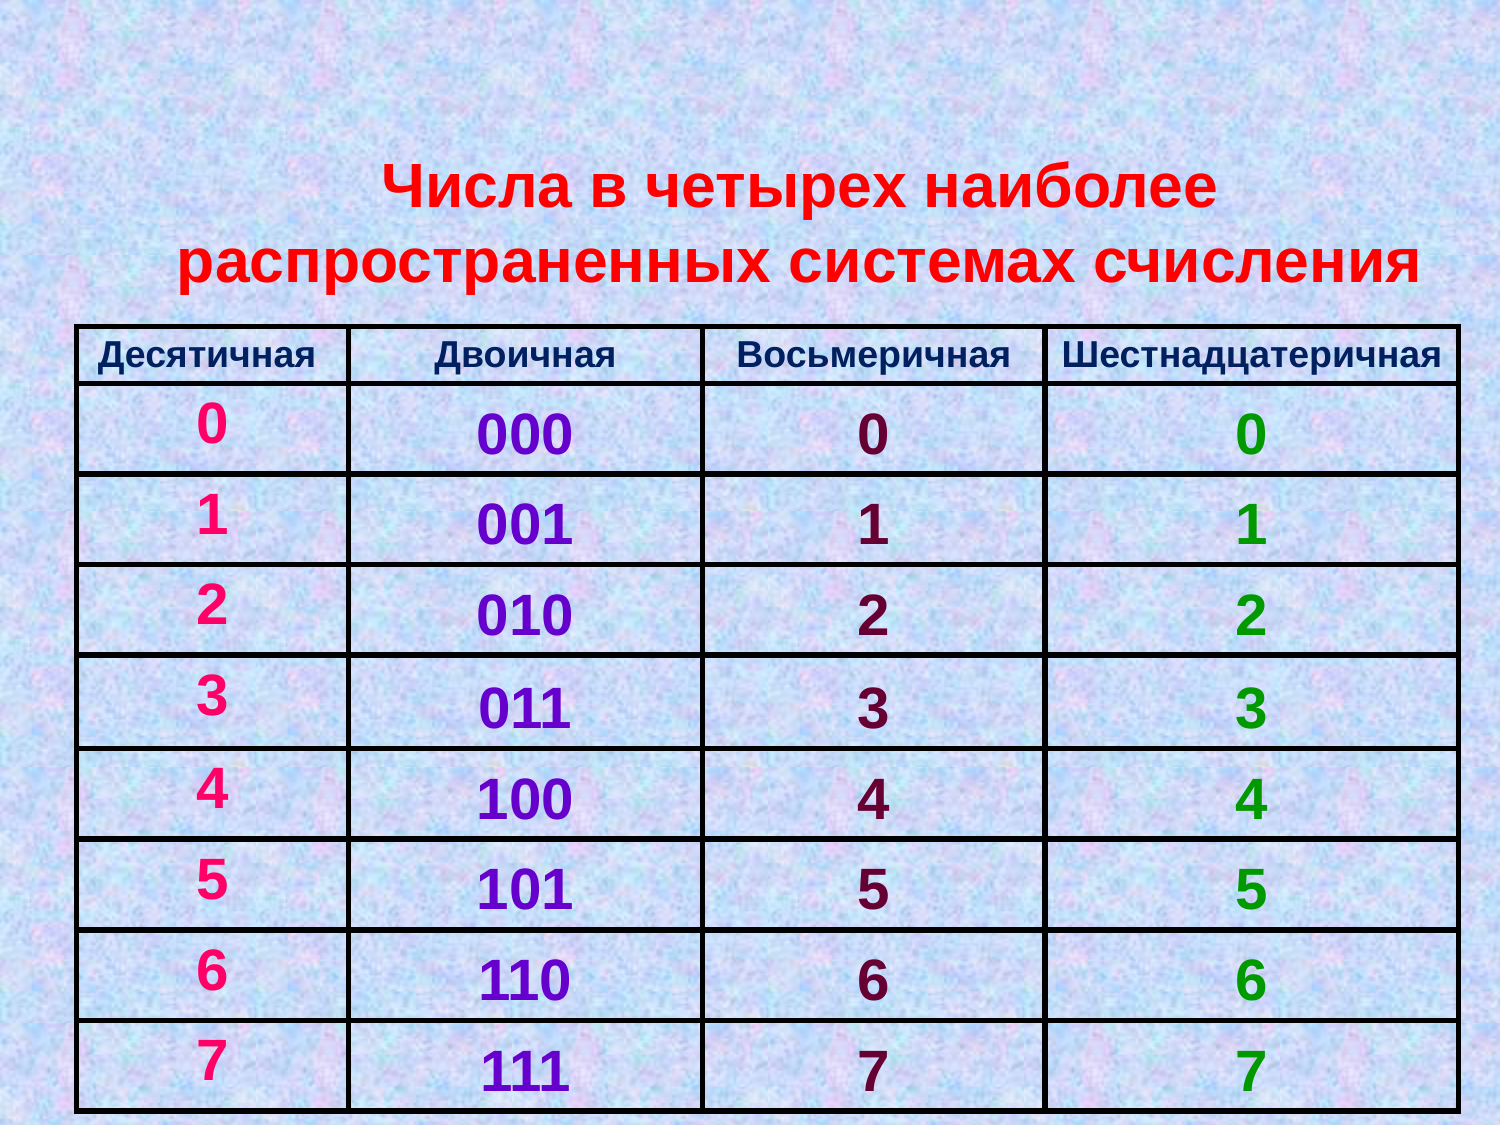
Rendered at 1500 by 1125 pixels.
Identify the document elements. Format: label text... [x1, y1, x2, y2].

table_cell 101 [351, 842, 700, 927]
table_cell 6 [1048, 933, 1456, 1018]
table_header Шестнадцатеричная [1048, 377, 1456, 381]
table_header Десятичная [79, 329, 346, 381]
table_cell 3 [1048, 658, 1456, 746]
table_cell 0 [705, 386, 1042, 471]
table_cell 110 [351, 933, 700, 1018]
table_cell 7 [79, 1023, 346, 1108]
table_cell 100 [351, 751, 700, 836]
table_cell 001 [351, 477, 700, 562]
table_cell 7 [1048, 1023, 1456, 1108]
table_header Восьмеричная [705, 377, 1042, 381]
table_cell 3 [705, 658, 1042, 746]
table_cell 0 [79, 386, 346, 471]
table_cell 6 [705, 933, 1042, 1018]
table_cell 011 [351, 658, 700, 746]
table_cell 000 [351, 386, 700, 471]
table_cell 010 [351, 567, 700, 652]
text_box Числа в четырех наиболее распространенных системах счисления [100, 137, 1500, 377]
table_cell 4 [79, 751, 346, 836]
table_cell 7 [705, 1023, 1042, 1108]
table_cell 0 [1048, 386, 1456, 471]
table_cell 111 [351, 1023, 700, 1108]
table_cell 5 [79, 842, 346, 927]
table_cell 5 [705, 842, 1042, 927]
table_cell 6 [79, 933, 346, 1018]
table_header Двоичная [351, 377, 700, 381]
table_cell 1 [1048, 477, 1456, 562]
table_cell 1 [705, 477, 1042, 562]
picture [0, 0, 1500, 1125]
table_cell 4 [705, 751, 1042, 836]
table_cell 1 [79, 477, 346, 562]
table_cell 5 [1048, 842, 1456, 927]
table_cell 4 [1048, 751, 1456, 836]
table_cell 2 [1048, 567, 1456, 652]
table_cell 2 [705, 567, 1042, 652]
table_cell 3 [79, 658, 346, 746]
table_cell 2 [79, 567, 346, 652]
